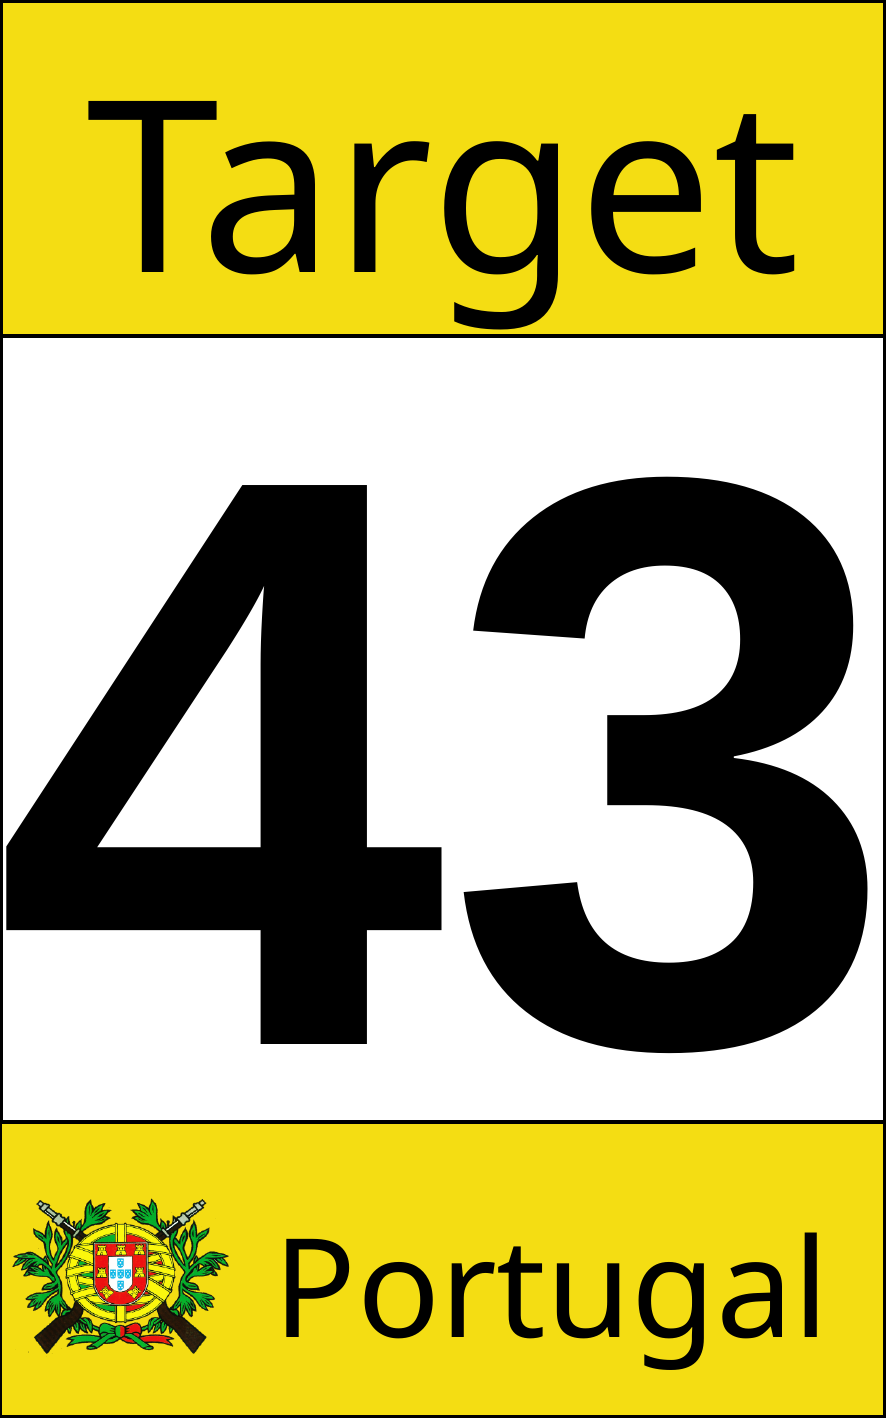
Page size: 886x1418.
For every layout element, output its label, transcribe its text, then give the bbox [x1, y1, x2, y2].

text_box [0, 1122, 886, 1418]
text_box [0, 0, 886, 1122]
text_box Portugal [183, 1193, 886, 1373]
picture [8, 1197, 231, 1357]
